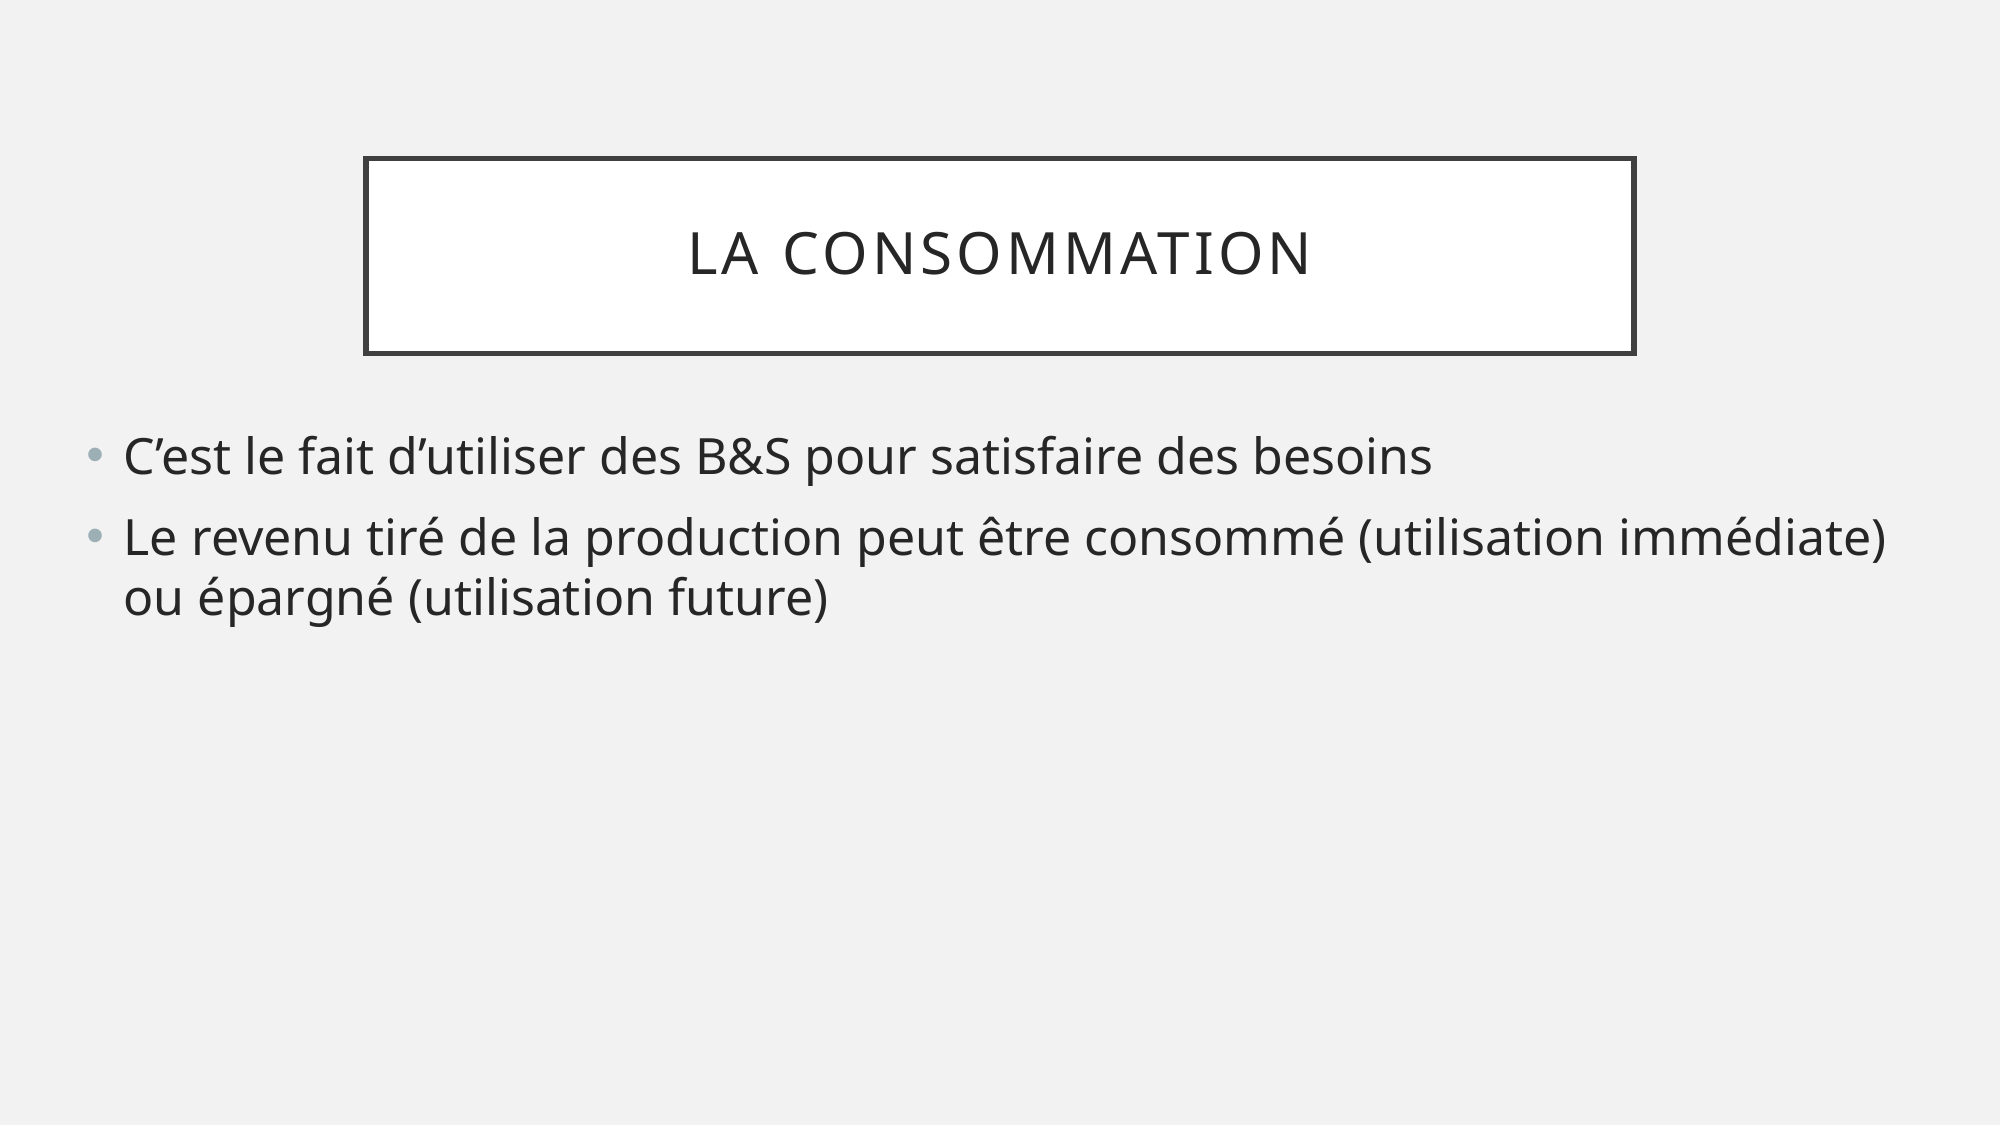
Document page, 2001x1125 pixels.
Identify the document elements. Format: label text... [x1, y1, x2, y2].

list C’est le fait d’utiliser des B&S pour satisfaire des besoins Le revenu tiré de la production peut être consommé (utilisation immédiate) ou épargné (utilisation future) [71, 416, 1953, 1090]
title La consommation [363, 156, 1637, 356]
